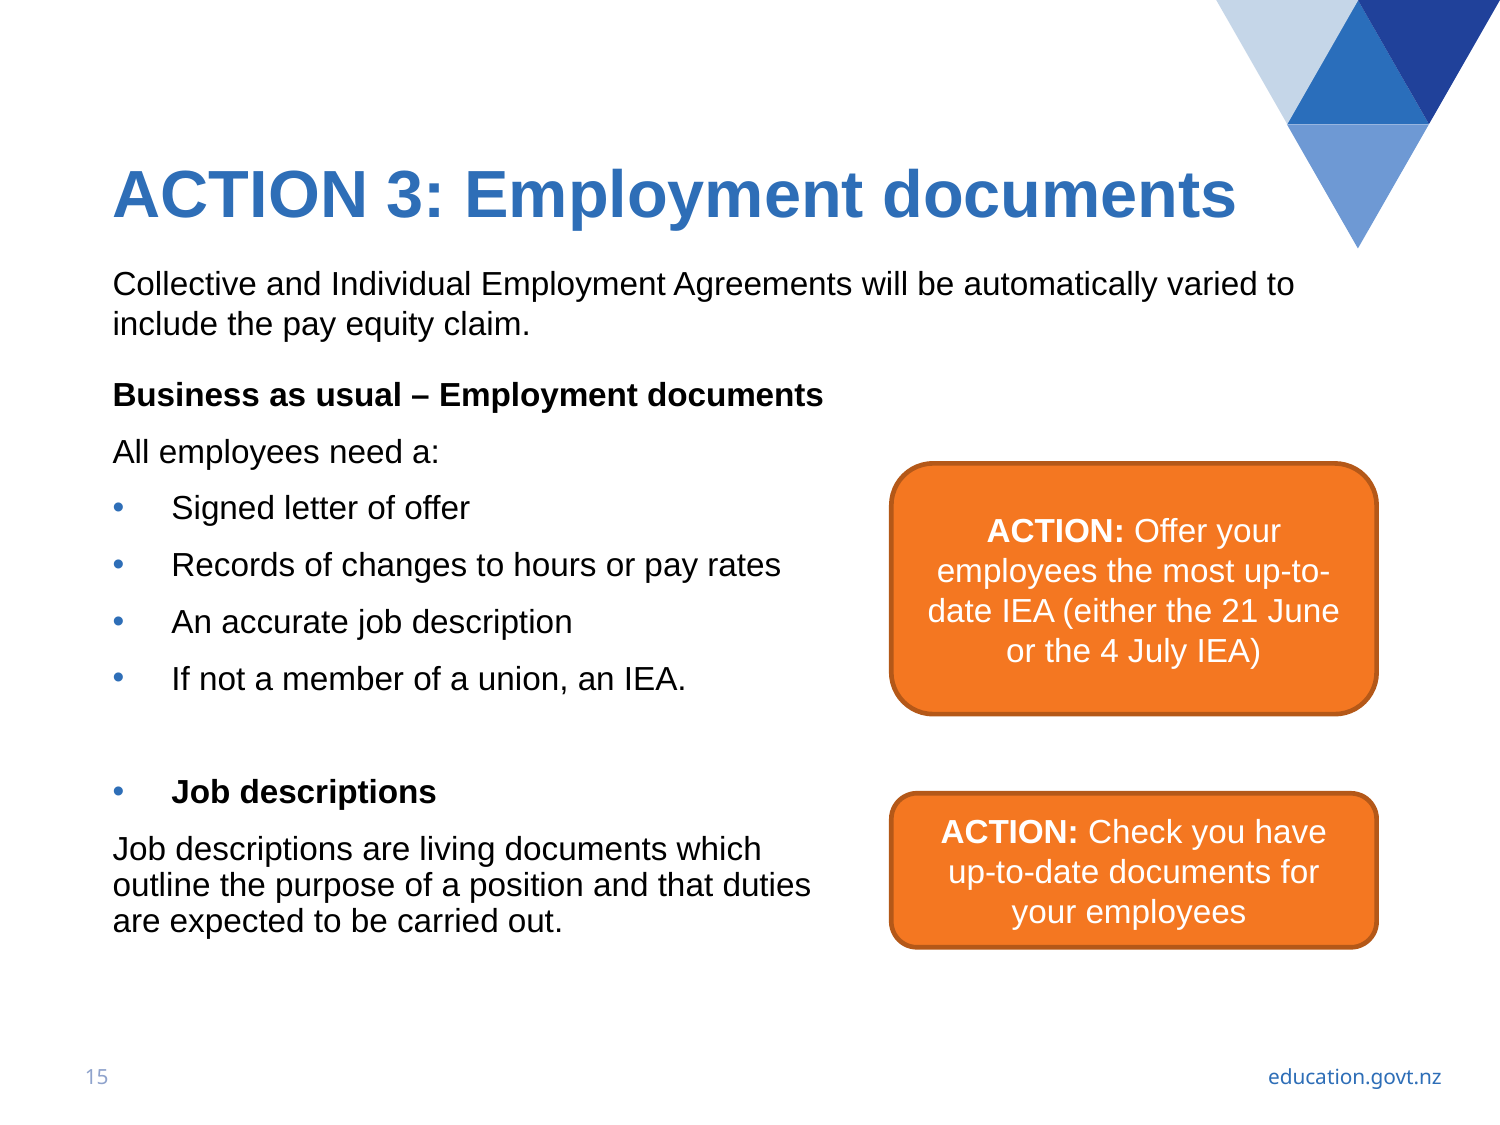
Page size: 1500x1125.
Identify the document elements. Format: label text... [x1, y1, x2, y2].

text_box Business as usual – Employment documents All employees need a: Signed letter of offer Records of changes to hours or pay rates An accurate job description If not a member of a union, an IEA. Job descriptions Job descriptions are living documents which outline the purpose of a position and that duties are expected to be carried out. [97, 370, 846, 948]
slide_number 15 [69, 1062, 200, 1093]
text_box ACTION: Offer your employees the most up-to-date IEA (either the 21 June or the 4 July IEA) [890, 462, 1378, 716]
title ACTION 3: Employment documents [97, 136, 1265, 254]
text_box Collective and Individual Employment Agreements will be automatically varied to include the pay equity claim. [97, 254, 1377, 385]
text_box ACTION: Check you have up-to-date documents for your employees [890, 792, 1378, 949]
